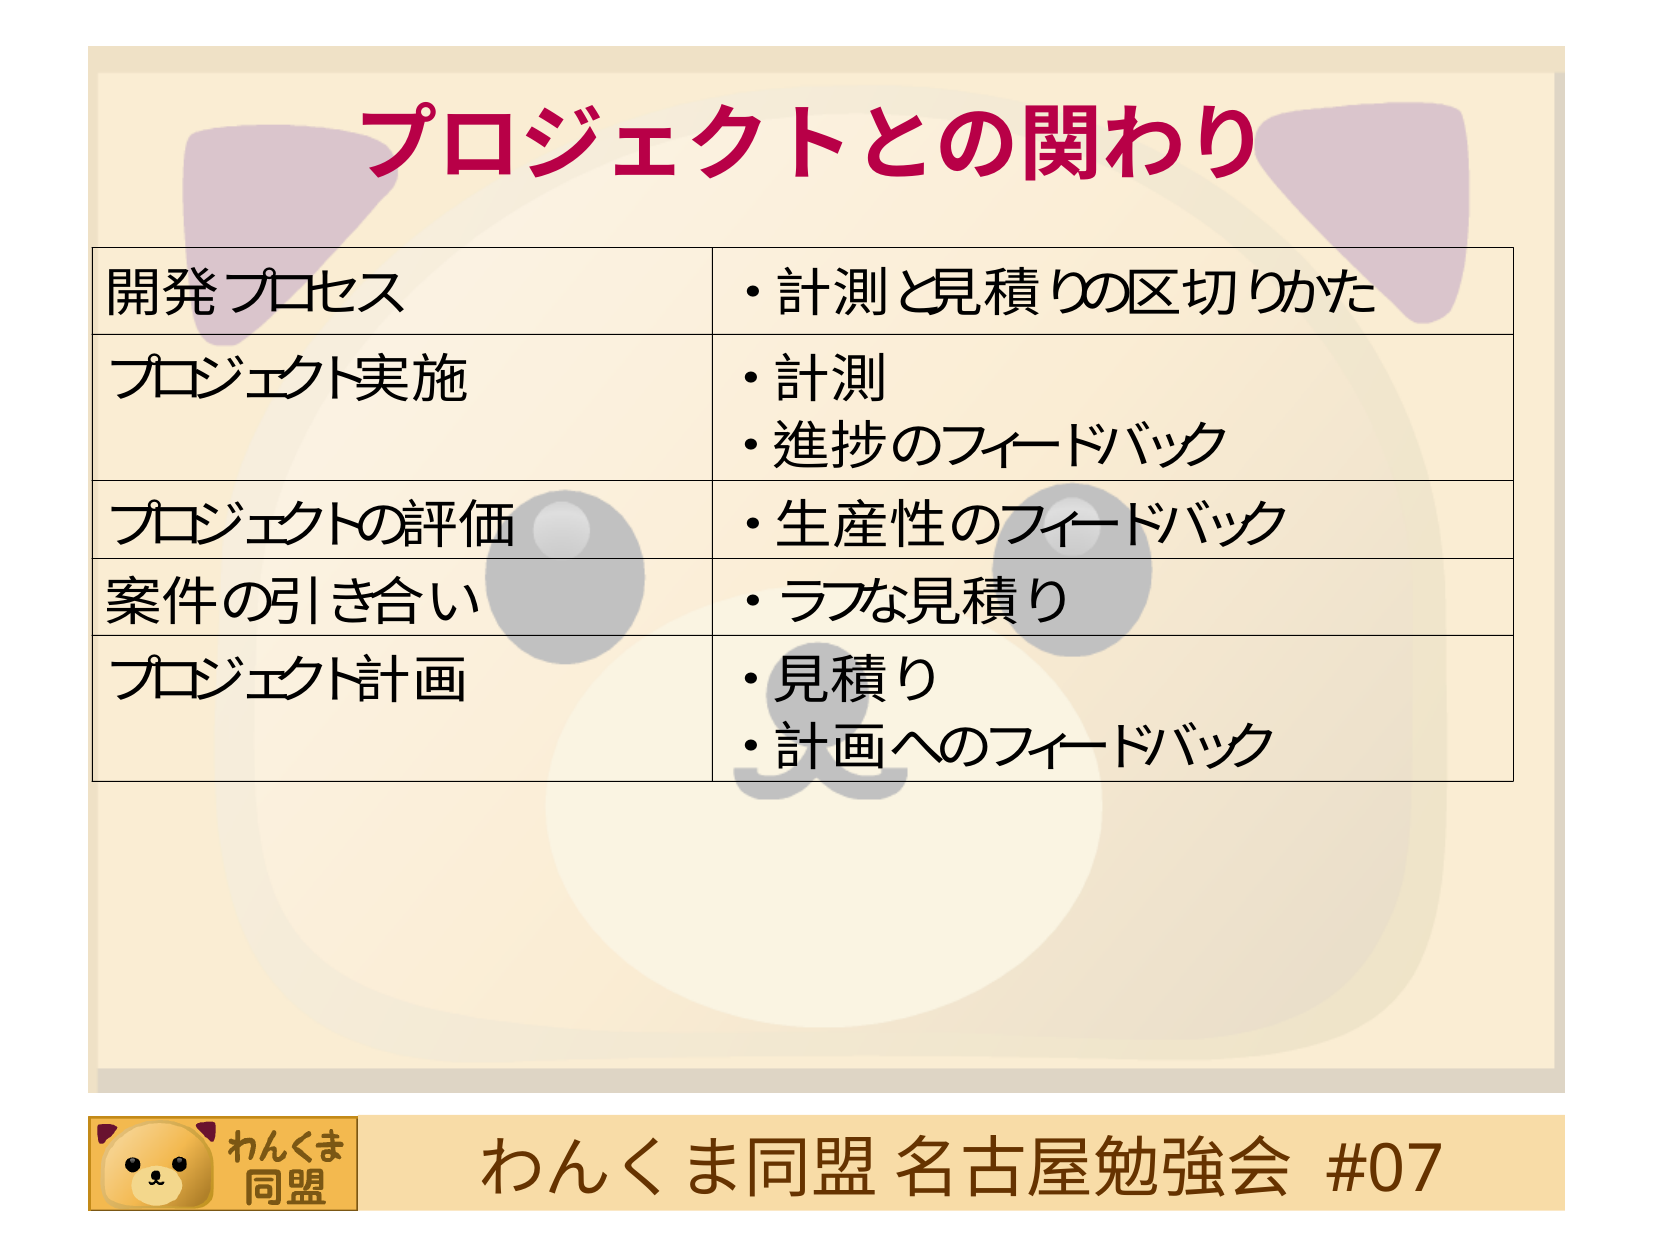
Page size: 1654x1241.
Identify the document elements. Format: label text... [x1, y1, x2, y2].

picture [88, 46, 1565, 1093]
title プロジェクトとの関わり [64, 0, 1559, 232]
picture [88, 1116, 358, 1211]
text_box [91, 247, 1519, 1110]
